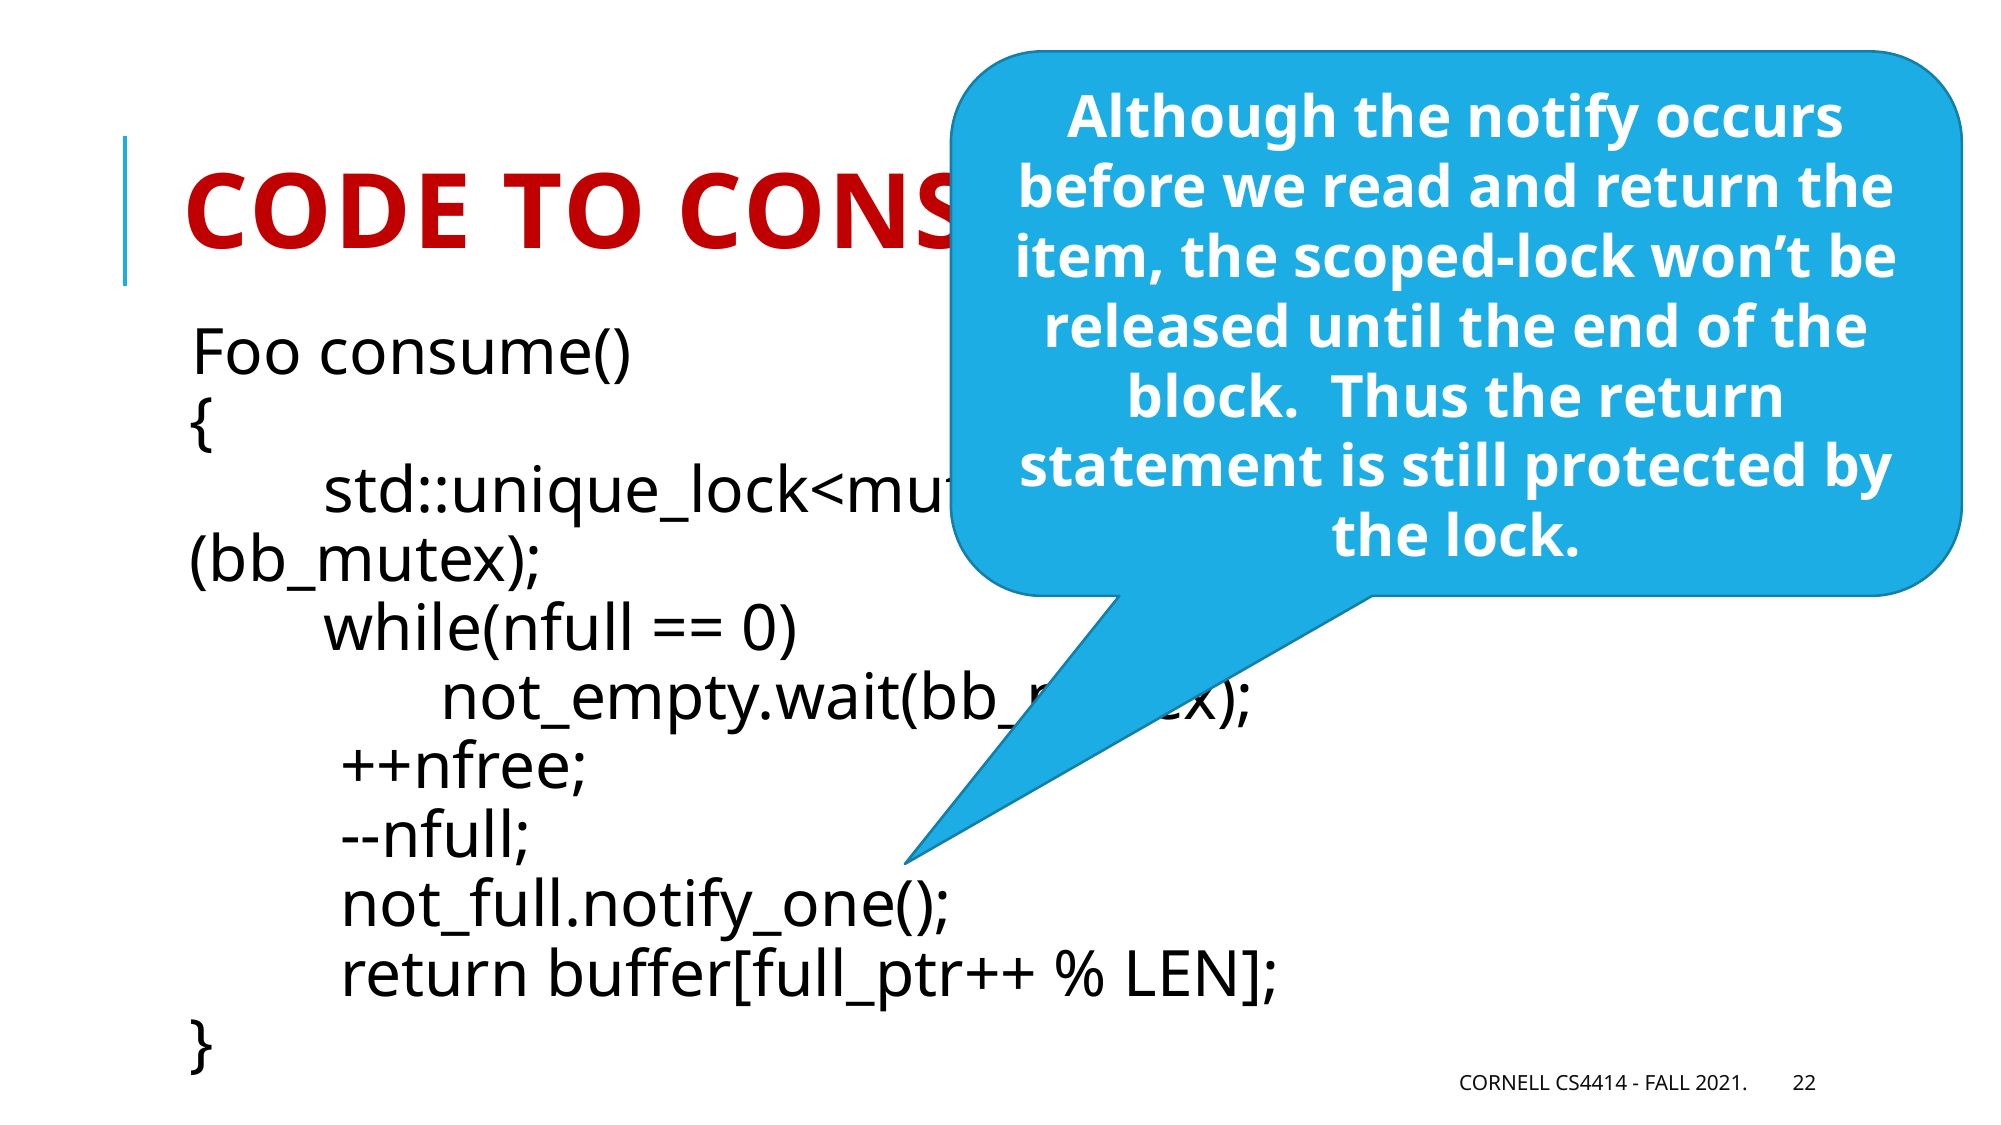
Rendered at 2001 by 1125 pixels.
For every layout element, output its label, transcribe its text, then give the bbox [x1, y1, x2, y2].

slide_number 22 [1777, 1061, 1938, 1107]
text_box Although the notify occurs before we read and return the item, the scoped-lock won’t be released until the end of the block. Thus the return statement is still protected by the lock. [903, 50, 1964, 866]
footer Cornell CS4414 - Fall 2021. [794, 1061, 1763, 1107]
title Code to consume an item [168, 96, 961, 311]
list Foo consume() { std::unique_lock<mutex> guard(bb_mutex);(bb_mutex); while(nfull == 0) not_empty.wait(bb_mutex); ++nfree; --nfull; not_full.notify_one(); return buffer[full_ptr++ % LEN]; } [168, 311, 1914, 1091]
